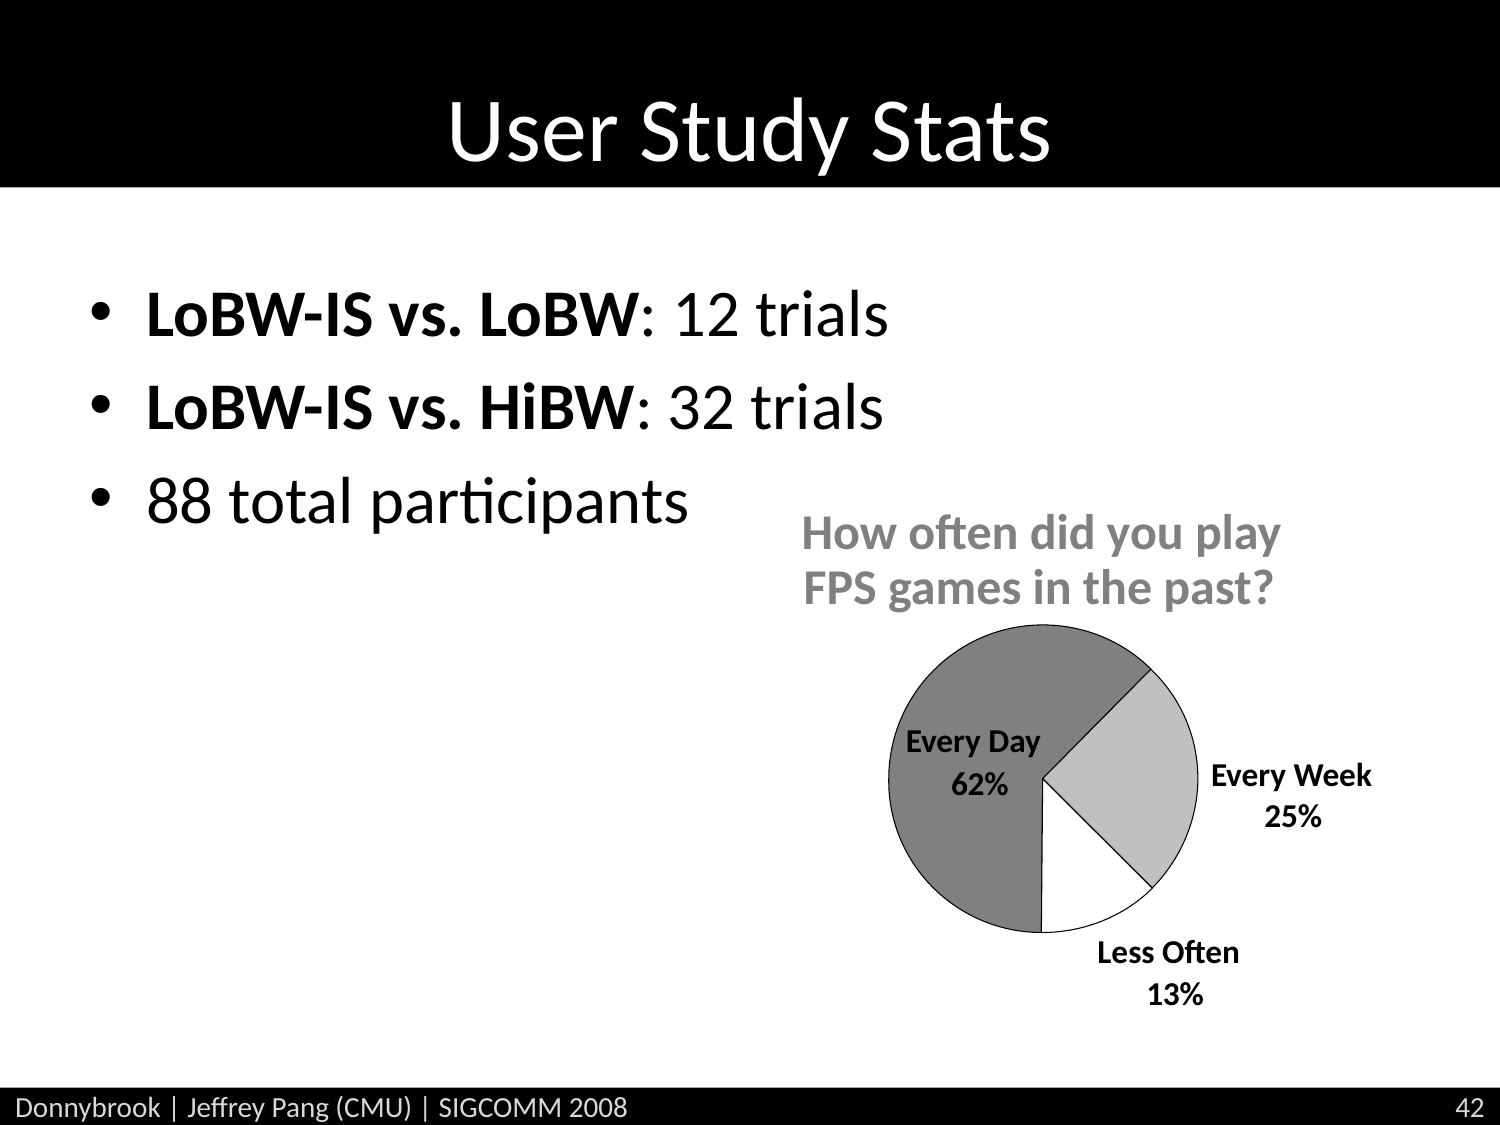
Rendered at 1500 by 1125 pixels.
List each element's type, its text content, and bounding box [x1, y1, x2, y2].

text_box Less Often [1097, 930, 1241, 971]
text_box Every Day [905, 719, 1042, 760]
text_box 13% [1146, 972, 1205, 1013]
text_box How often did you play [801, 499, 1294, 561]
text_box FPS games in the past? [803, 554, 1276, 615]
text_box 25% [1264, 793, 1323, 834]
text_box [1041, 778, 1153, 933]
text_box [888, 624, 1151, 933]
title User Study Stats [37, 62, 1463, 188]
text_box 62% [951, 761, 1009, 802]
text_box [1043, 669, 1198, 888]
text_box Every Week [1211, 753, 1373, 794]
footer Donnybrook | Jeffrey Pang (CMU) | SIGCOMM 2008 [0, 1087, 1149, 1125]
slide_number 42 [1149, 1087, 1500, 1125]
text_box LoBW-IS vs. LoBW: 12 trials LoBW-IS vs. HiBW: 32 trials 88 total participants [74, 262, 1438, 968]
